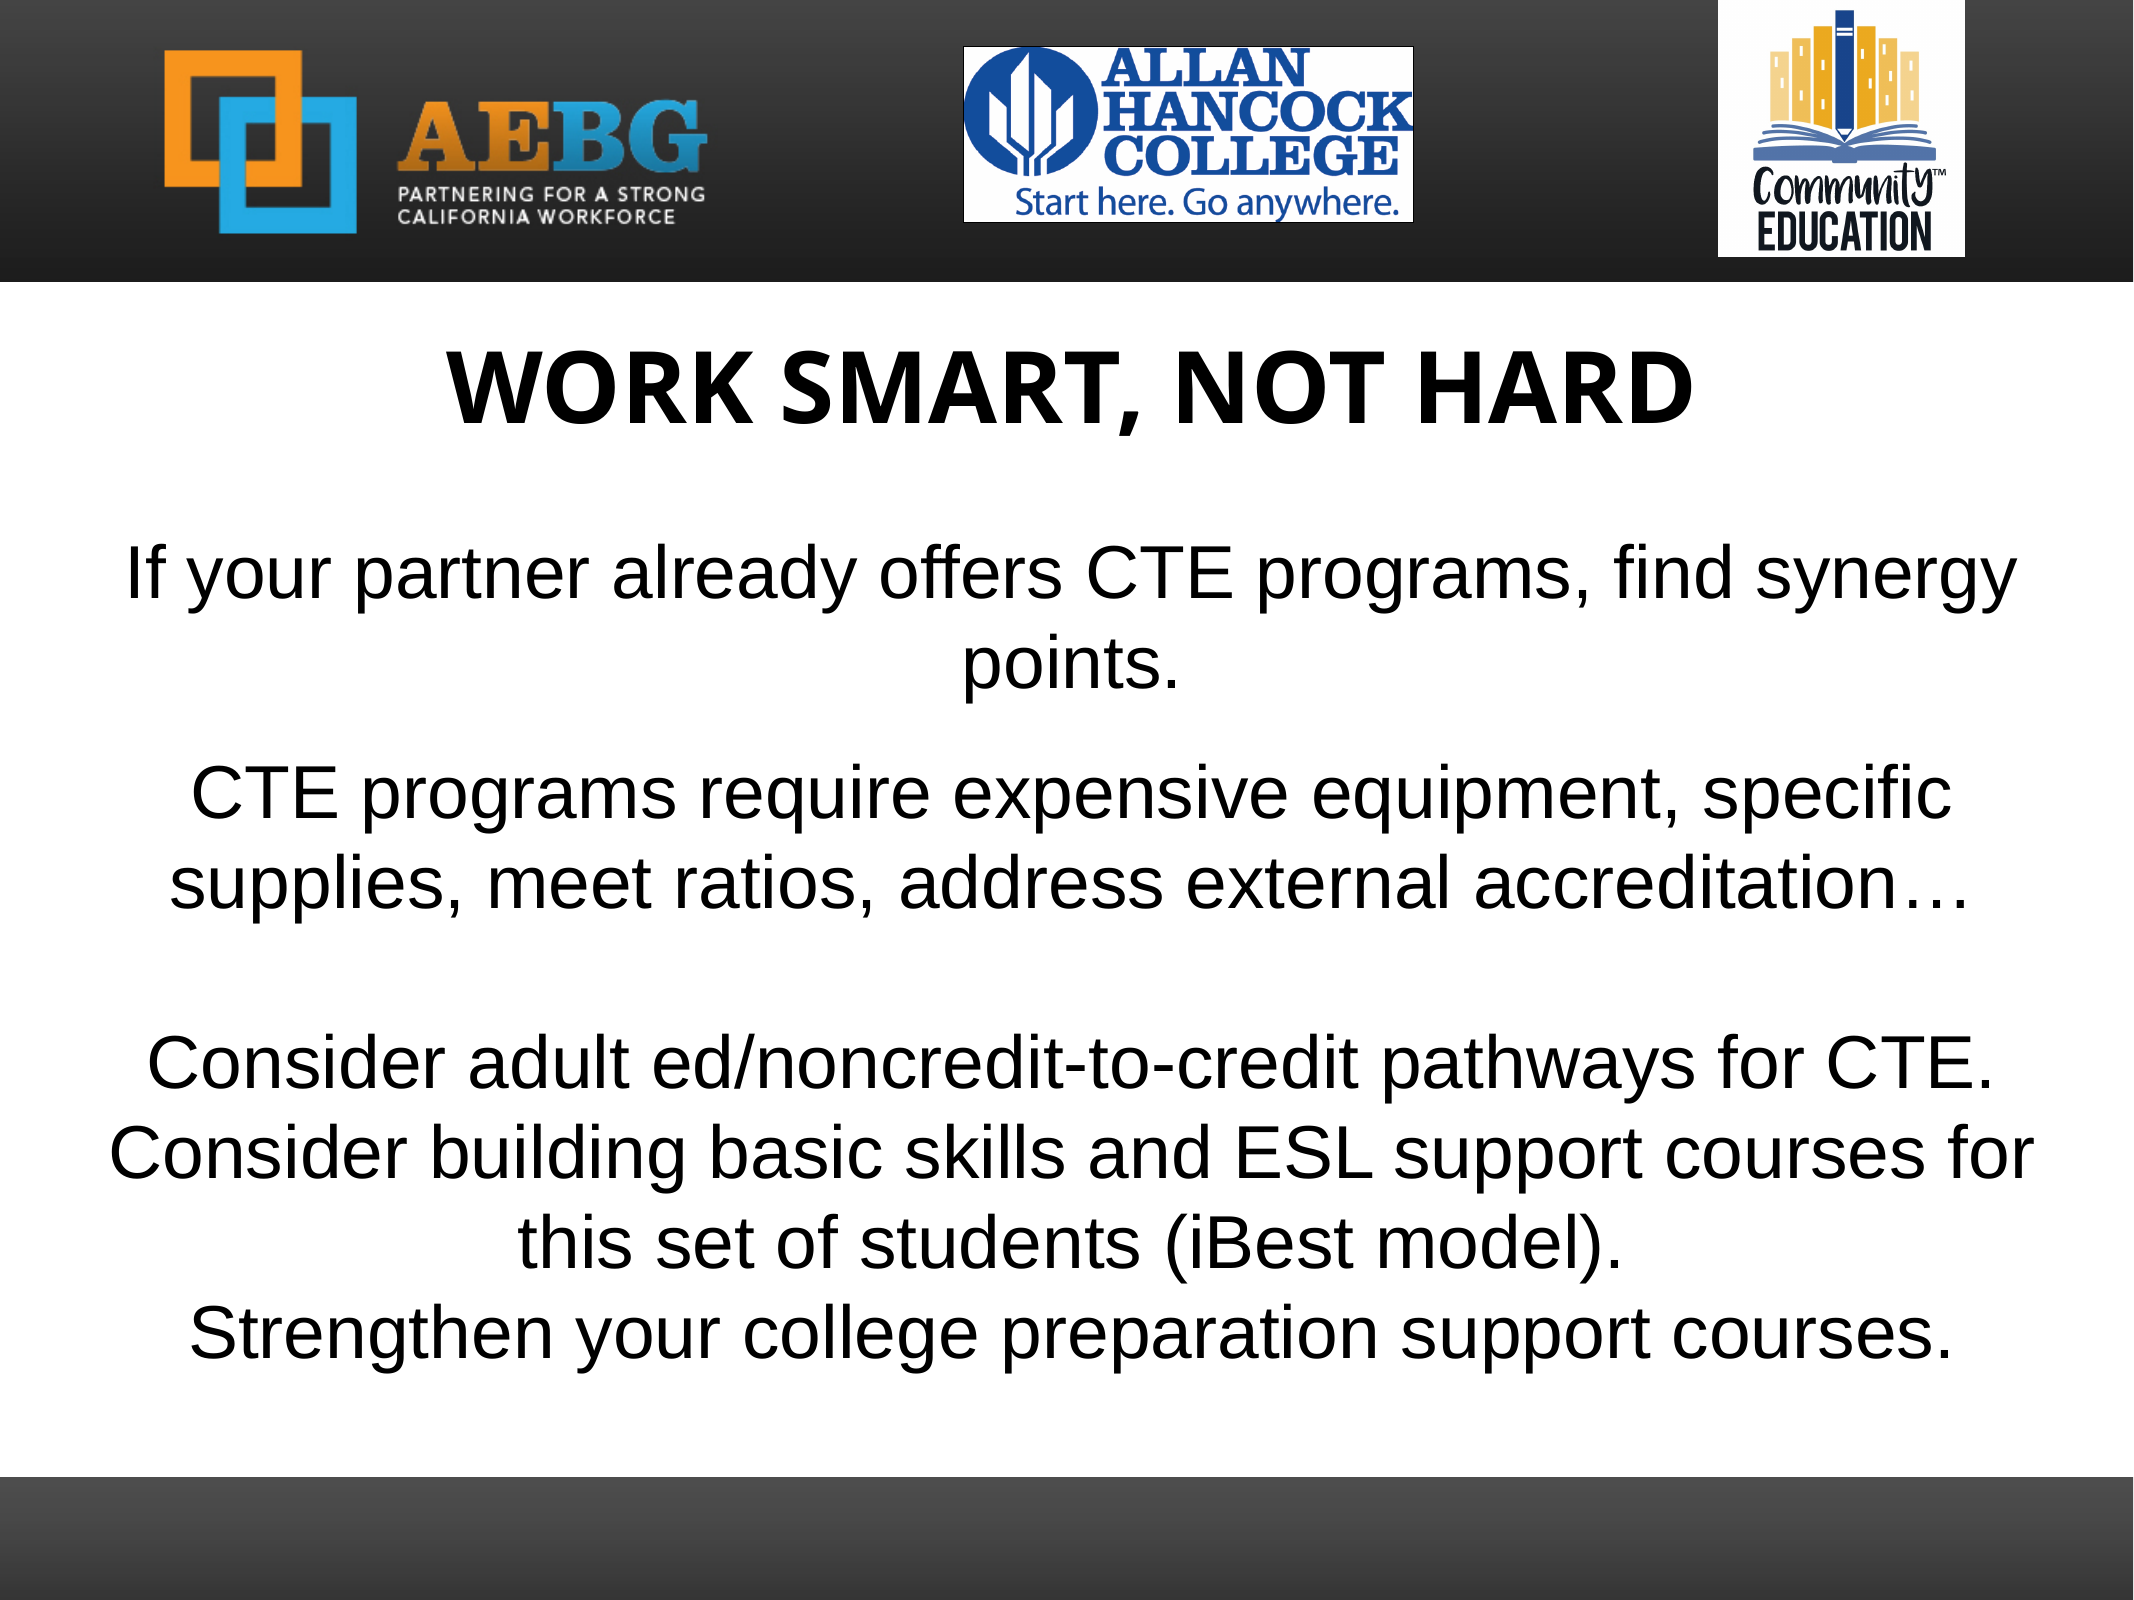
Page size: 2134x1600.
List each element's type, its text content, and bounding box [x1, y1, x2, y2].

picture [0, 0, 2134, 282]
picture [0, 1477, 2134, 1600]
list Work smart, not hard If your partner already offers CTE programs, find synergy points. CTE programs require expensive equipment, specific supplies, meet ratios, address external accreditation… Consider adult ed/noncredit-to-credit pathways for CTE. Consider building basic skills and ESL support courses for this set of students (iBest model). Strengthen your college preparation support courses. [73, 291, 2071, 1475]
